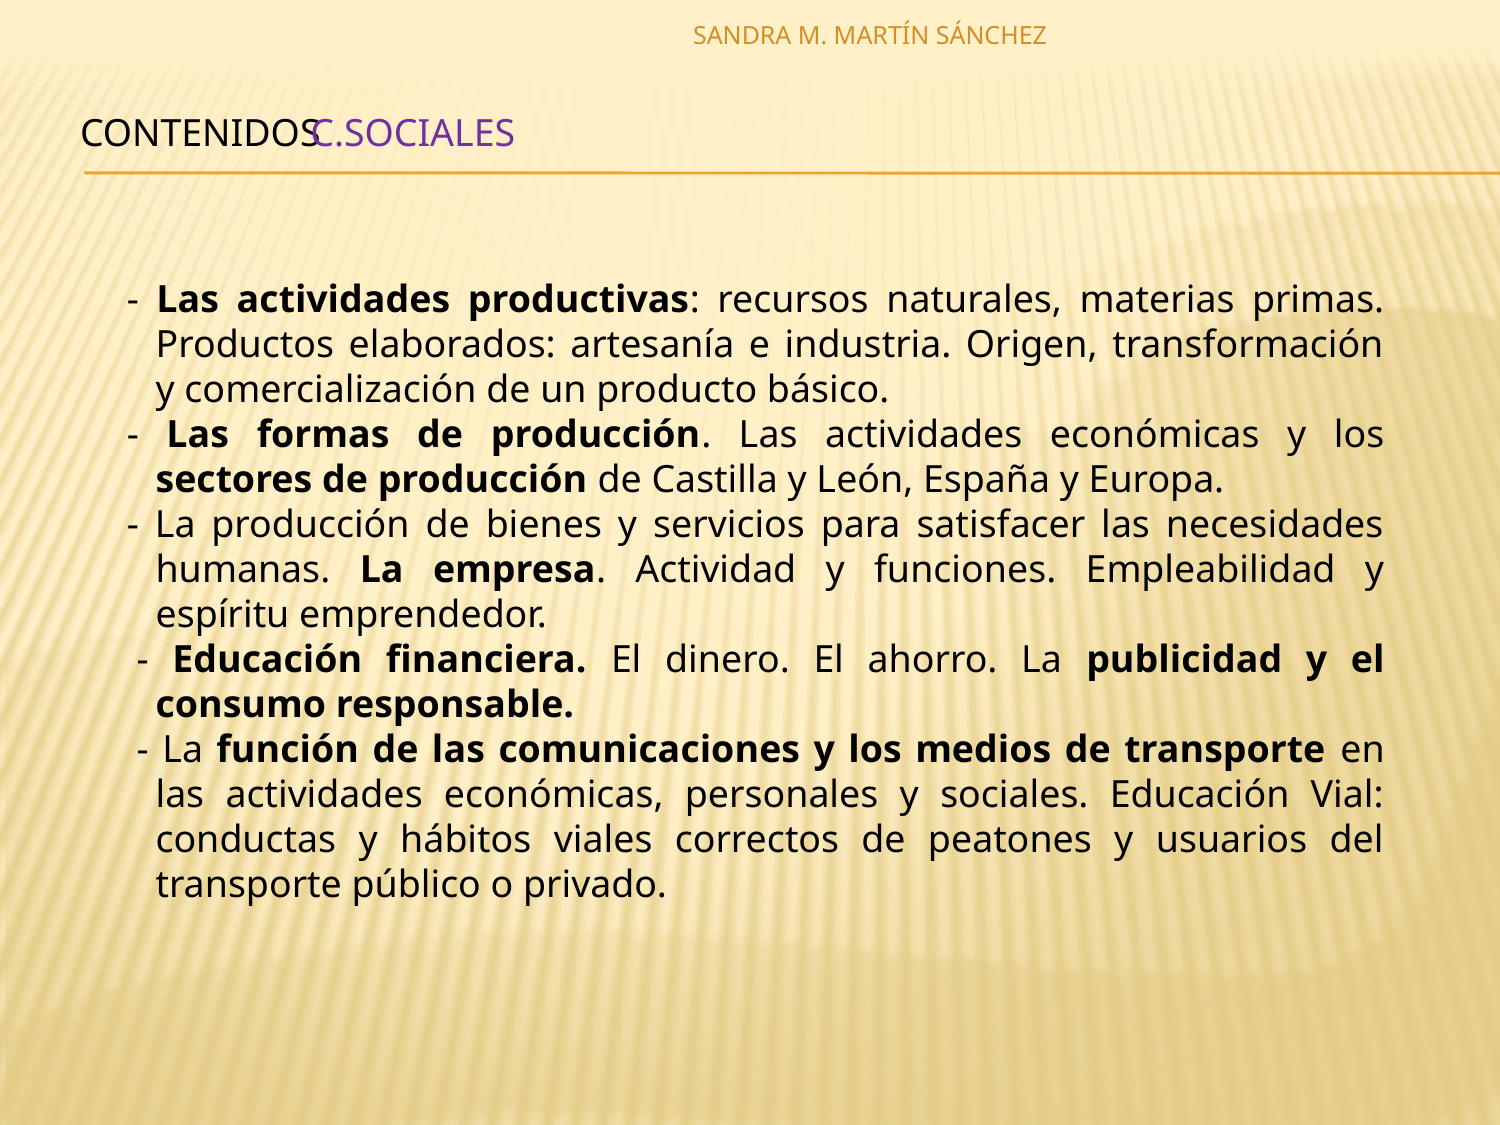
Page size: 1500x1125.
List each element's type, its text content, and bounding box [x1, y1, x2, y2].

text_box CONTENIDOS [65, 101, 295, 162]
text_box - Las actividades productivas: recursos naturales, materias primas. Productos elaborados: artesanía e industria. Origen, transformación y comercialización de un producto básico. - Las formas de producción. Las actividades económicas y los sectores de producción de Castilla y León, España y Europa. - La producción de bienes y servicios para satisfacer las necesidades humanas. La empresa. Actividad y funciones. Empleabilidad y espíritu emprendedor. - Educación financiera. El dinero. El ahorro. La publicidad y el consumo responsable. - La función de las comunicaciones y los medios de transporte en las actividades económicas, personales y sociales. Educación Vial: conductas y hábitos viales correctos de peatones y usuarios del transporte público o privado. [112, 268, 1400, 913]
text_box C.SOCIALES [295, 101, 531, 162]
footer SANDRA M. MARTÍN SÁNCHEZ [587, 12, 1063, 60]
